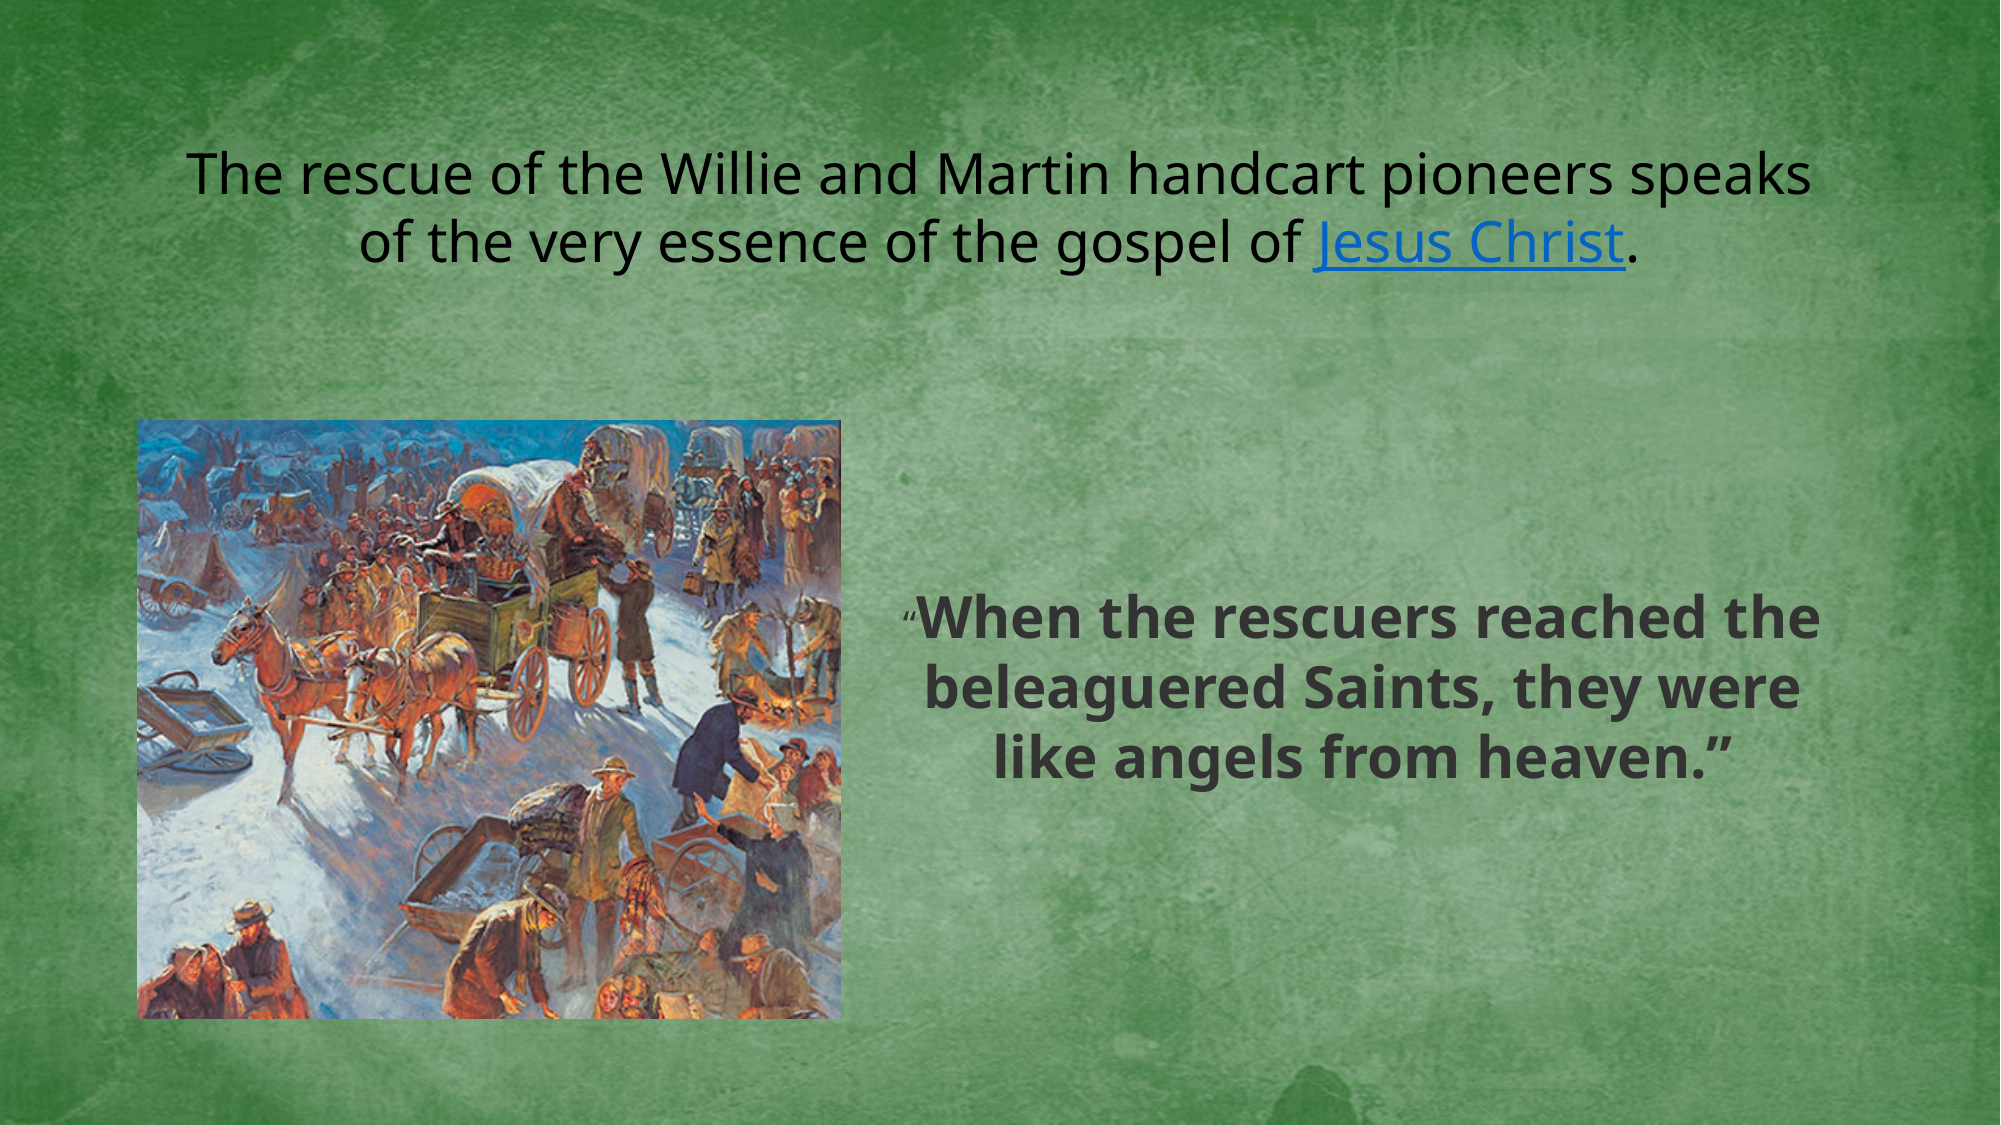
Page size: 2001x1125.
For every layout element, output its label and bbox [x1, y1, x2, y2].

list [137, 420, 841, 1019]
picture [0, 0, 2000, 1125]
